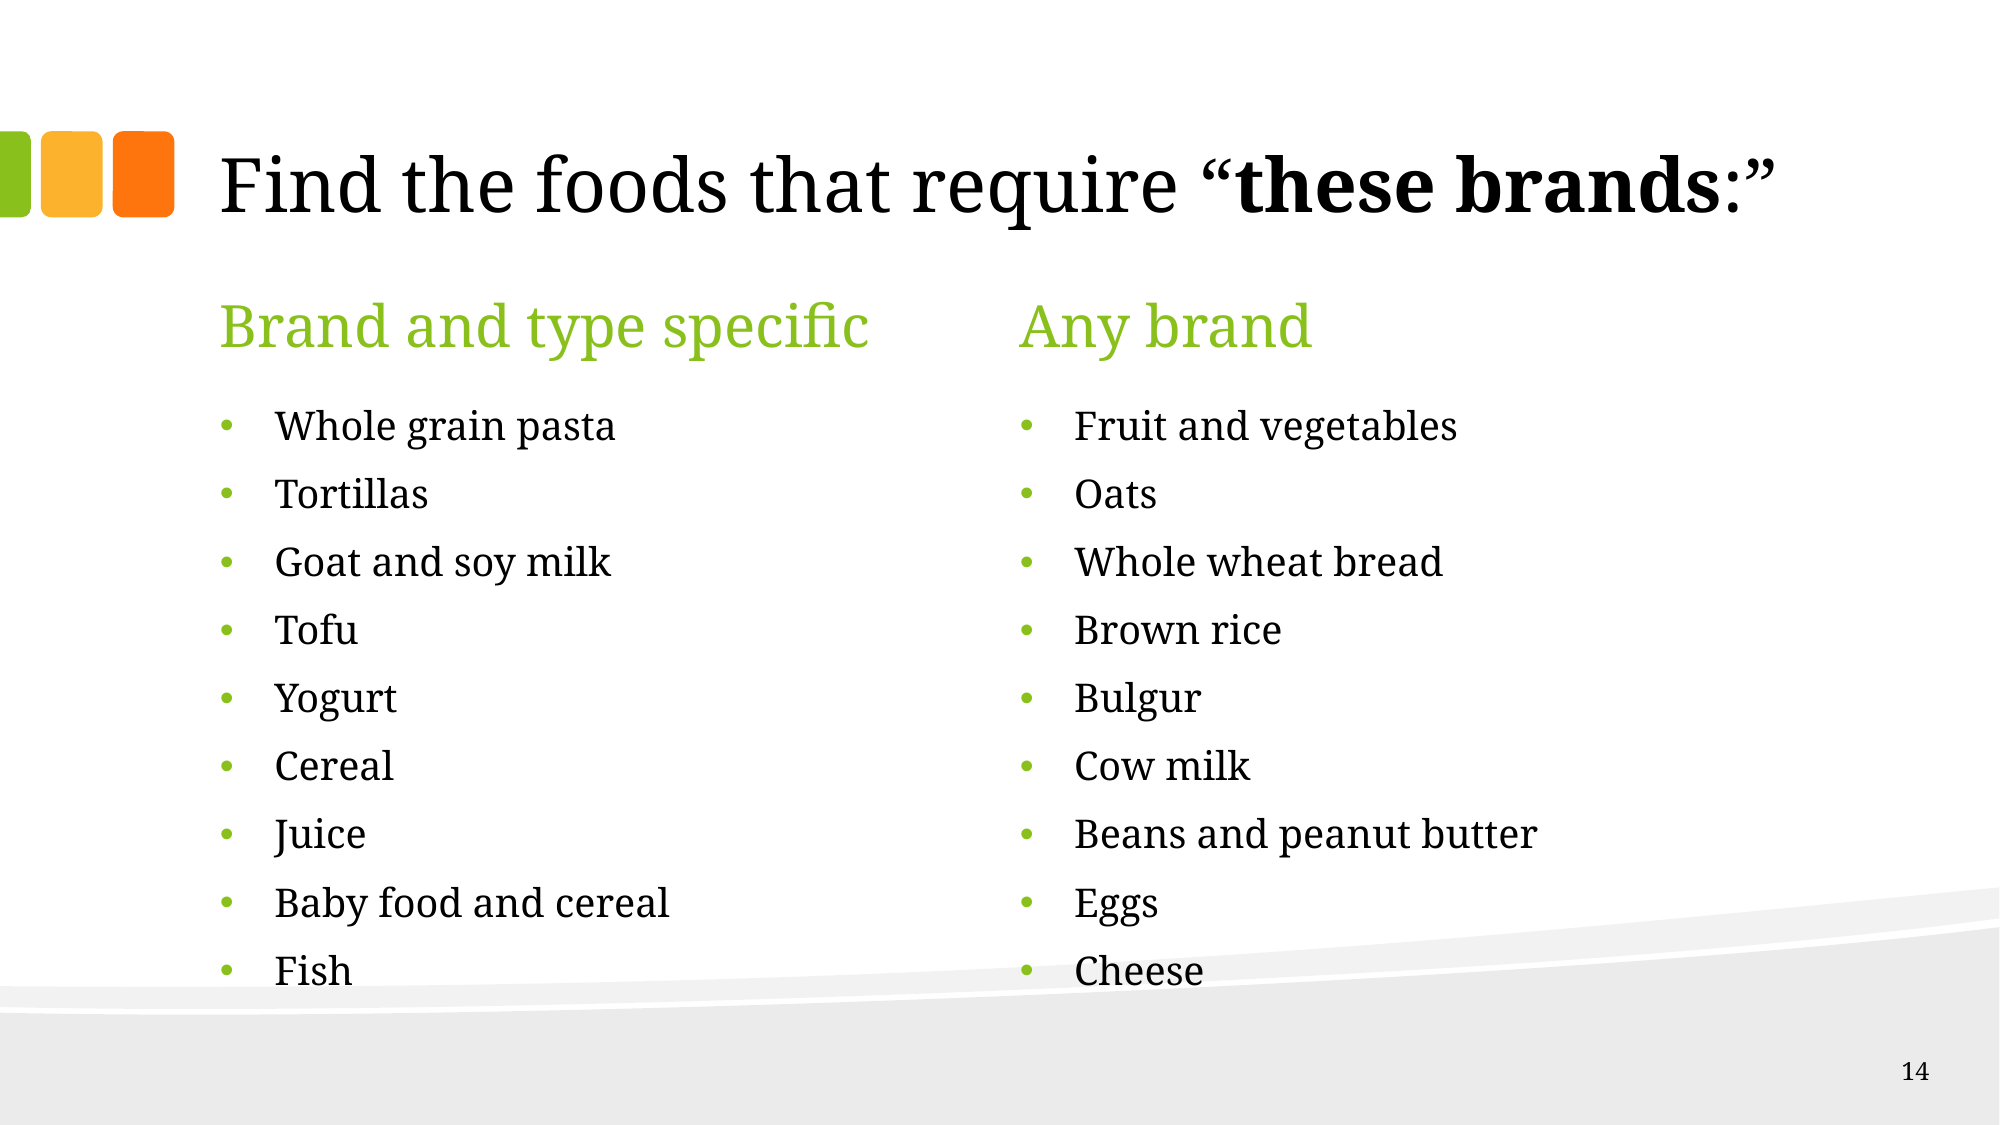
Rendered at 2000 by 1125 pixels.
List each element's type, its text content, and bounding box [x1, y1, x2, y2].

list Any brand [999, 261, 1800, 395]
list Fruit and vegetables Oats Whole wheat bread Brown rice Bulgur Cow milk Beans and peanut butter Eggs Cheese [999, 395, 1800, 1013]
list Brand and type specific [199, 261, 999, 395]
slide_number 14 [1816, 1057, 1950, 1088]
list Whole grain pasta Tortillas Goat and soy milk Tofu Yogurt Cereal Juice Baby food and cereal Fish [199, 395, 999, 1013]
title Find the foods that require “these brands:” [199, 24, 1800, 238]
